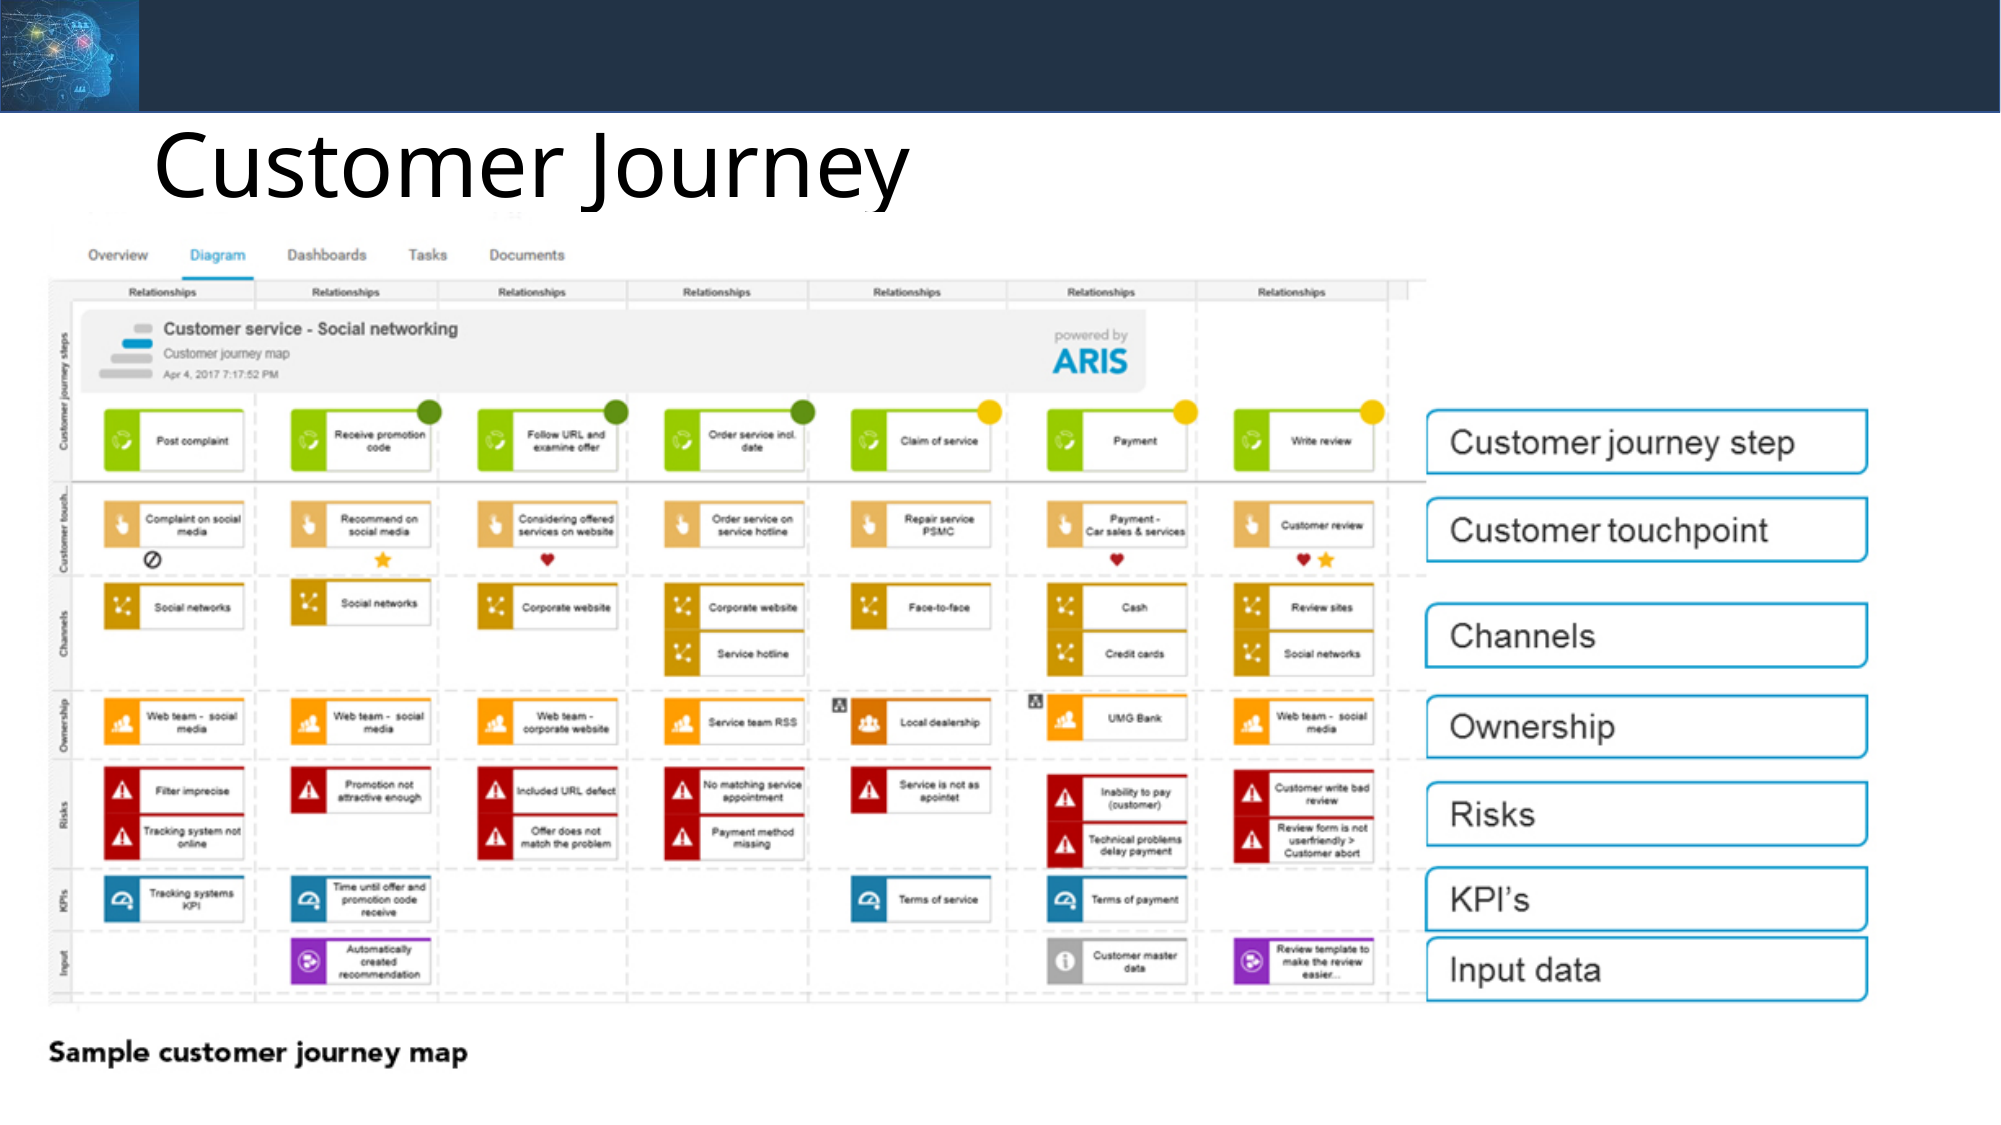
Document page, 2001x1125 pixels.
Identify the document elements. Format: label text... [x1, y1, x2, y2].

picture [2, 0, 140, 111]
title Customer Journey [137, 59, 1863, 212]
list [0, 212, 1942, 1125]
